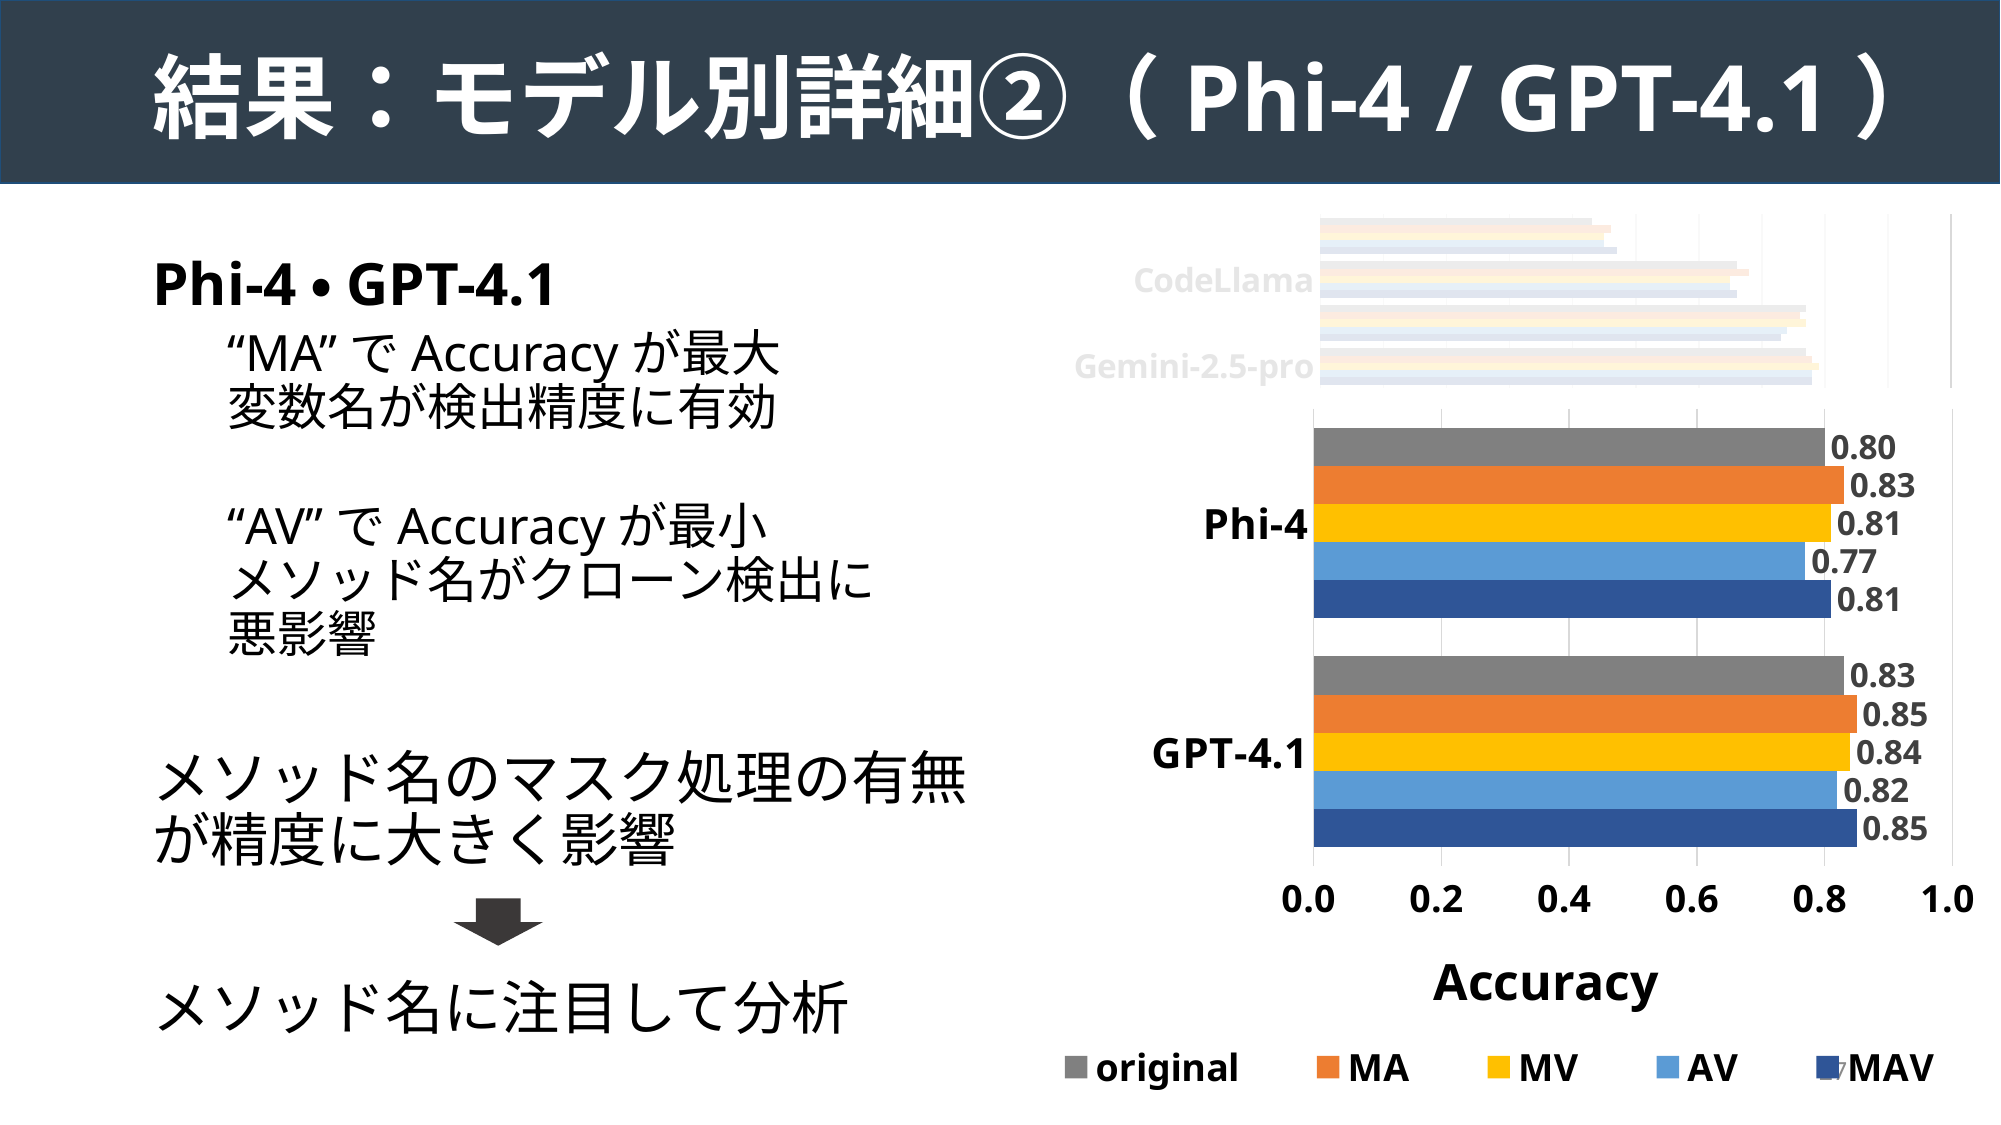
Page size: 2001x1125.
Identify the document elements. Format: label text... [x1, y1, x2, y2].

text_box Phi-4・GPT-4.1 “MA”でAccuracyが最大 変数名が検出精度に有効 “AV”でAccuracyが最小 メソッド名がクローン検出に 悪影響 メソッド名のマスク処理の有無が精度に大きく影響 メソッド名に注目して分析 [137, 247, 999, 1117]
text_box [0, 0, 2000, 184]
chart [999, 209, 2000, 1117]
title 結果：モデル別詳細②（Phi-4 / GPT-4.1） [137, 26, 2000, 159]
